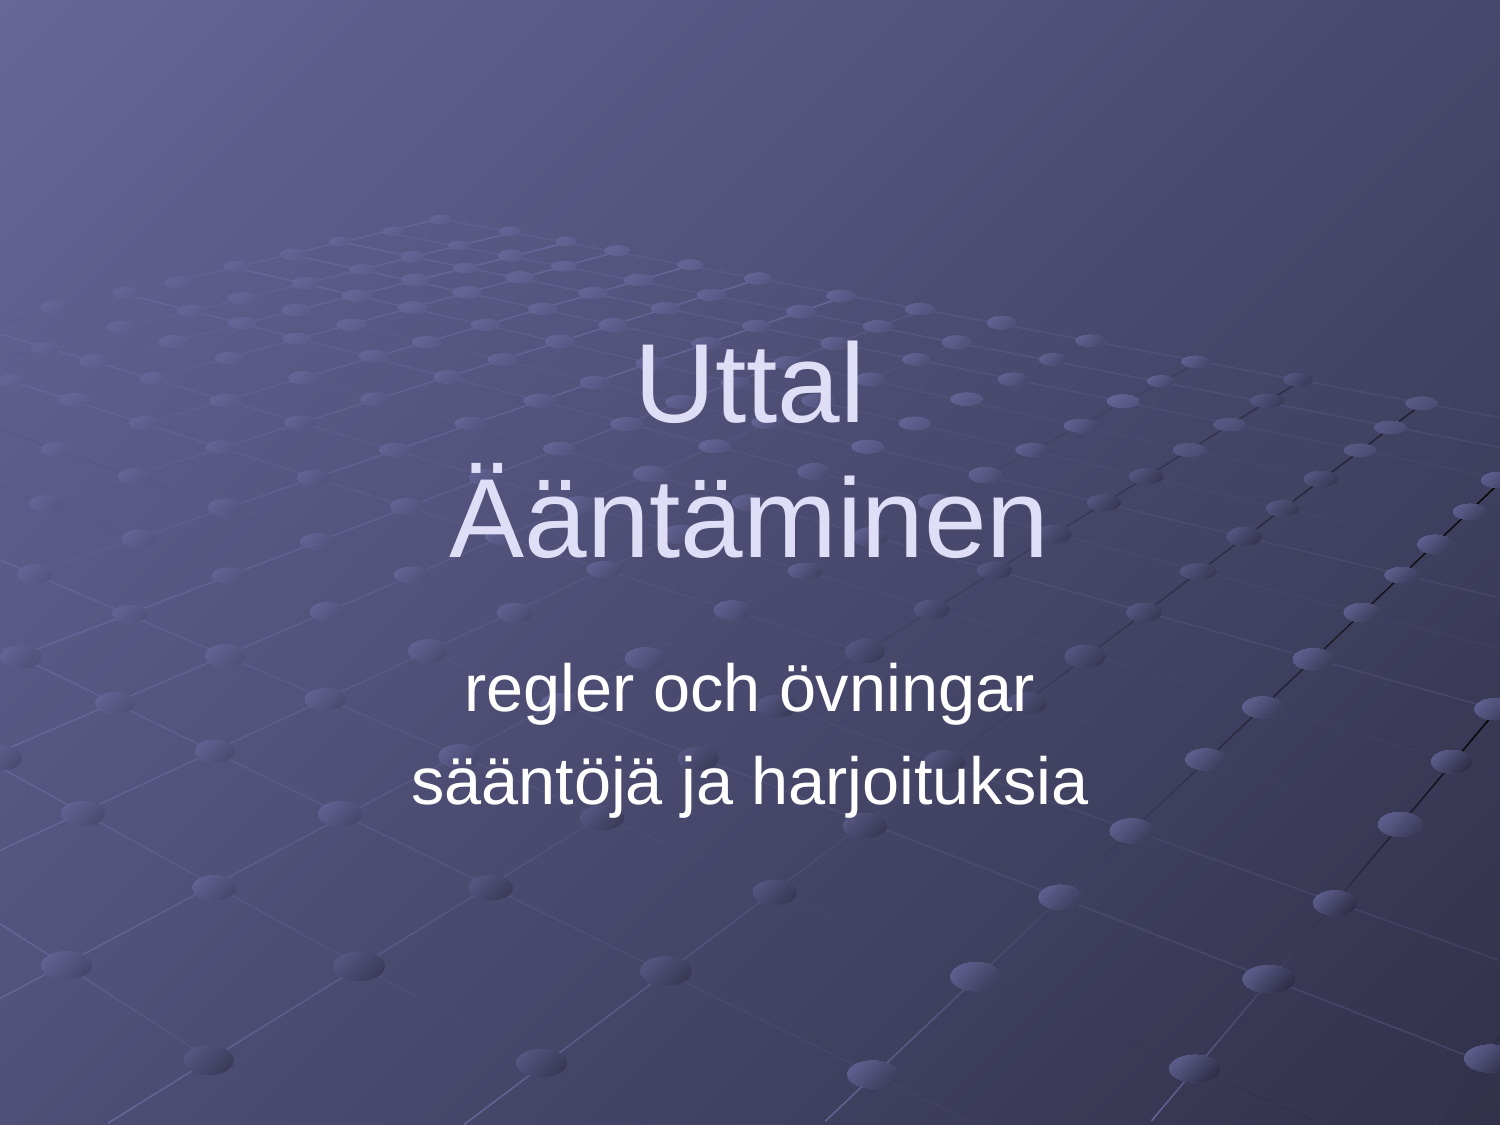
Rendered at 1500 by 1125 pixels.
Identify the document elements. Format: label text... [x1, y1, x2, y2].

title Uttal Ääntäminen [112, 302, 1388, 588]
subtitle regler och övningar sääntöjä ja harjoituksia [224, 637, 1276, 926]
